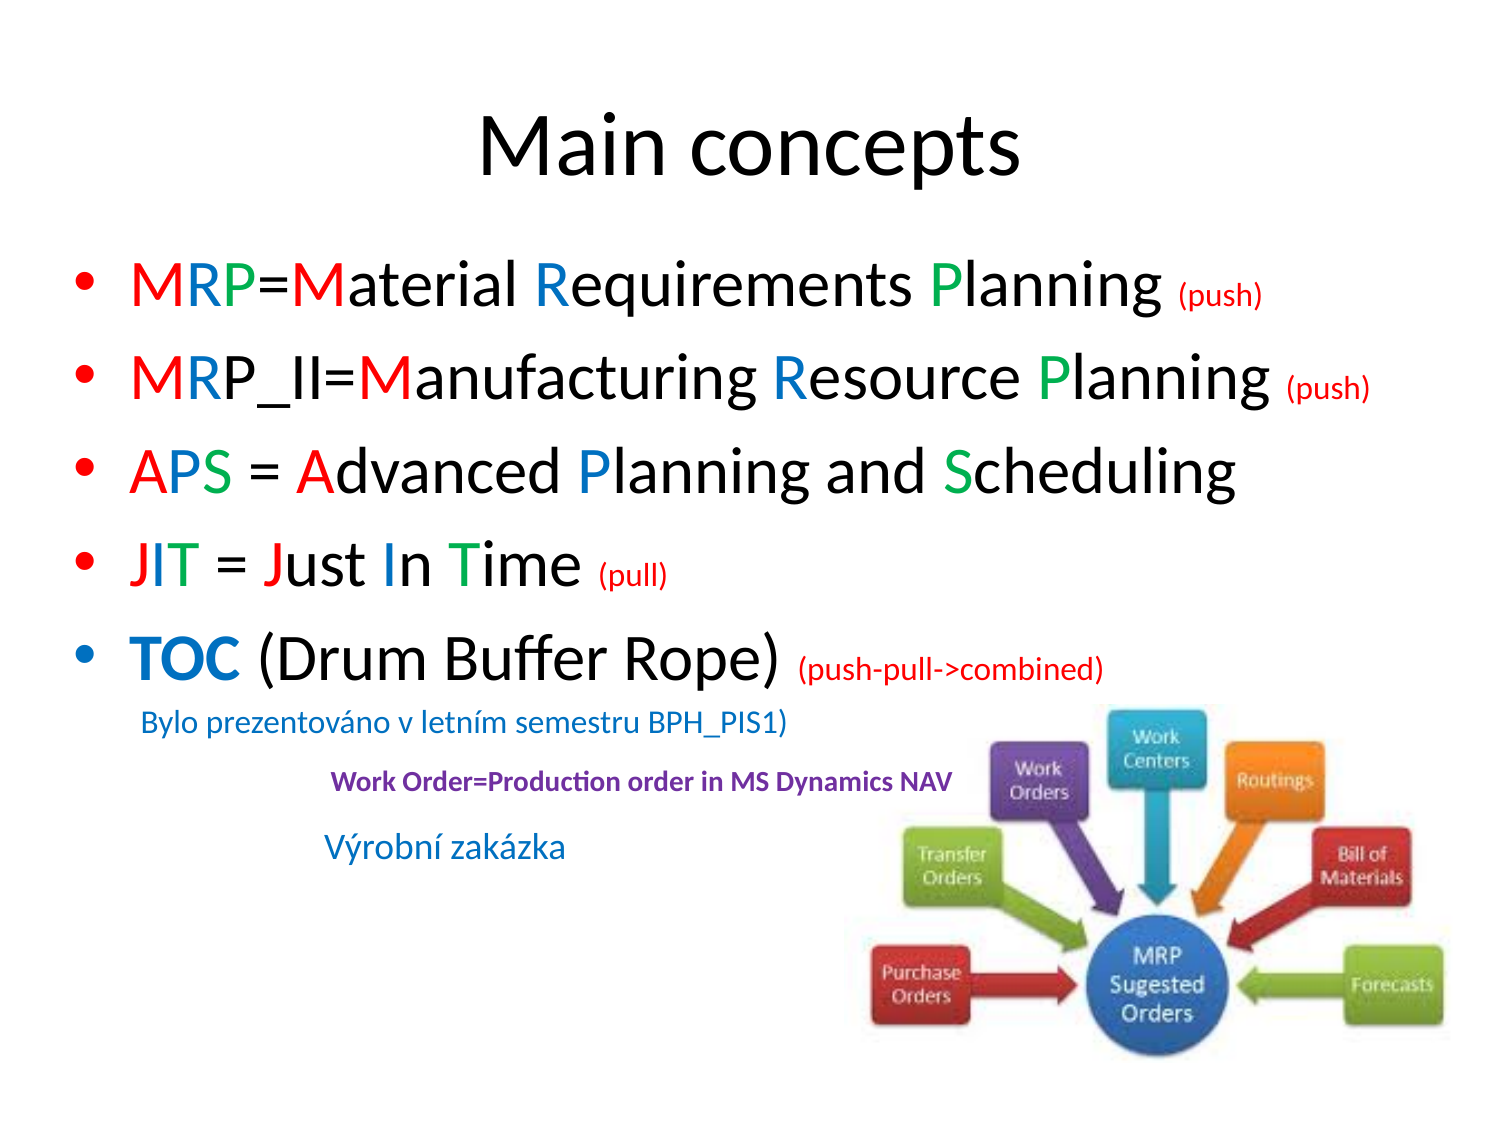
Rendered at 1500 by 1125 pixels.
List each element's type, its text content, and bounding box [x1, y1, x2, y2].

list MRP=Material Requirements Planning (push) MRP_II=Manufacturing Resource Planning (push) APS = Advanced Planning and Scheduling JIT = Just In Time (pull) TOC (Drum Buffer Rope) (push-pull->combined) Bylo prezentováno v letním semestru BPH_PIS1) [58, 232, 1442, 975]
title Main concepts [75, 45, 1425, 232]
picture [844, 703, 1500, 1063]
text_box Výrobní zakázka [309, 814, 582, 875]
text_box Work Order=Production order in MS Dynamics NAV [315, 755, 839, 805]
